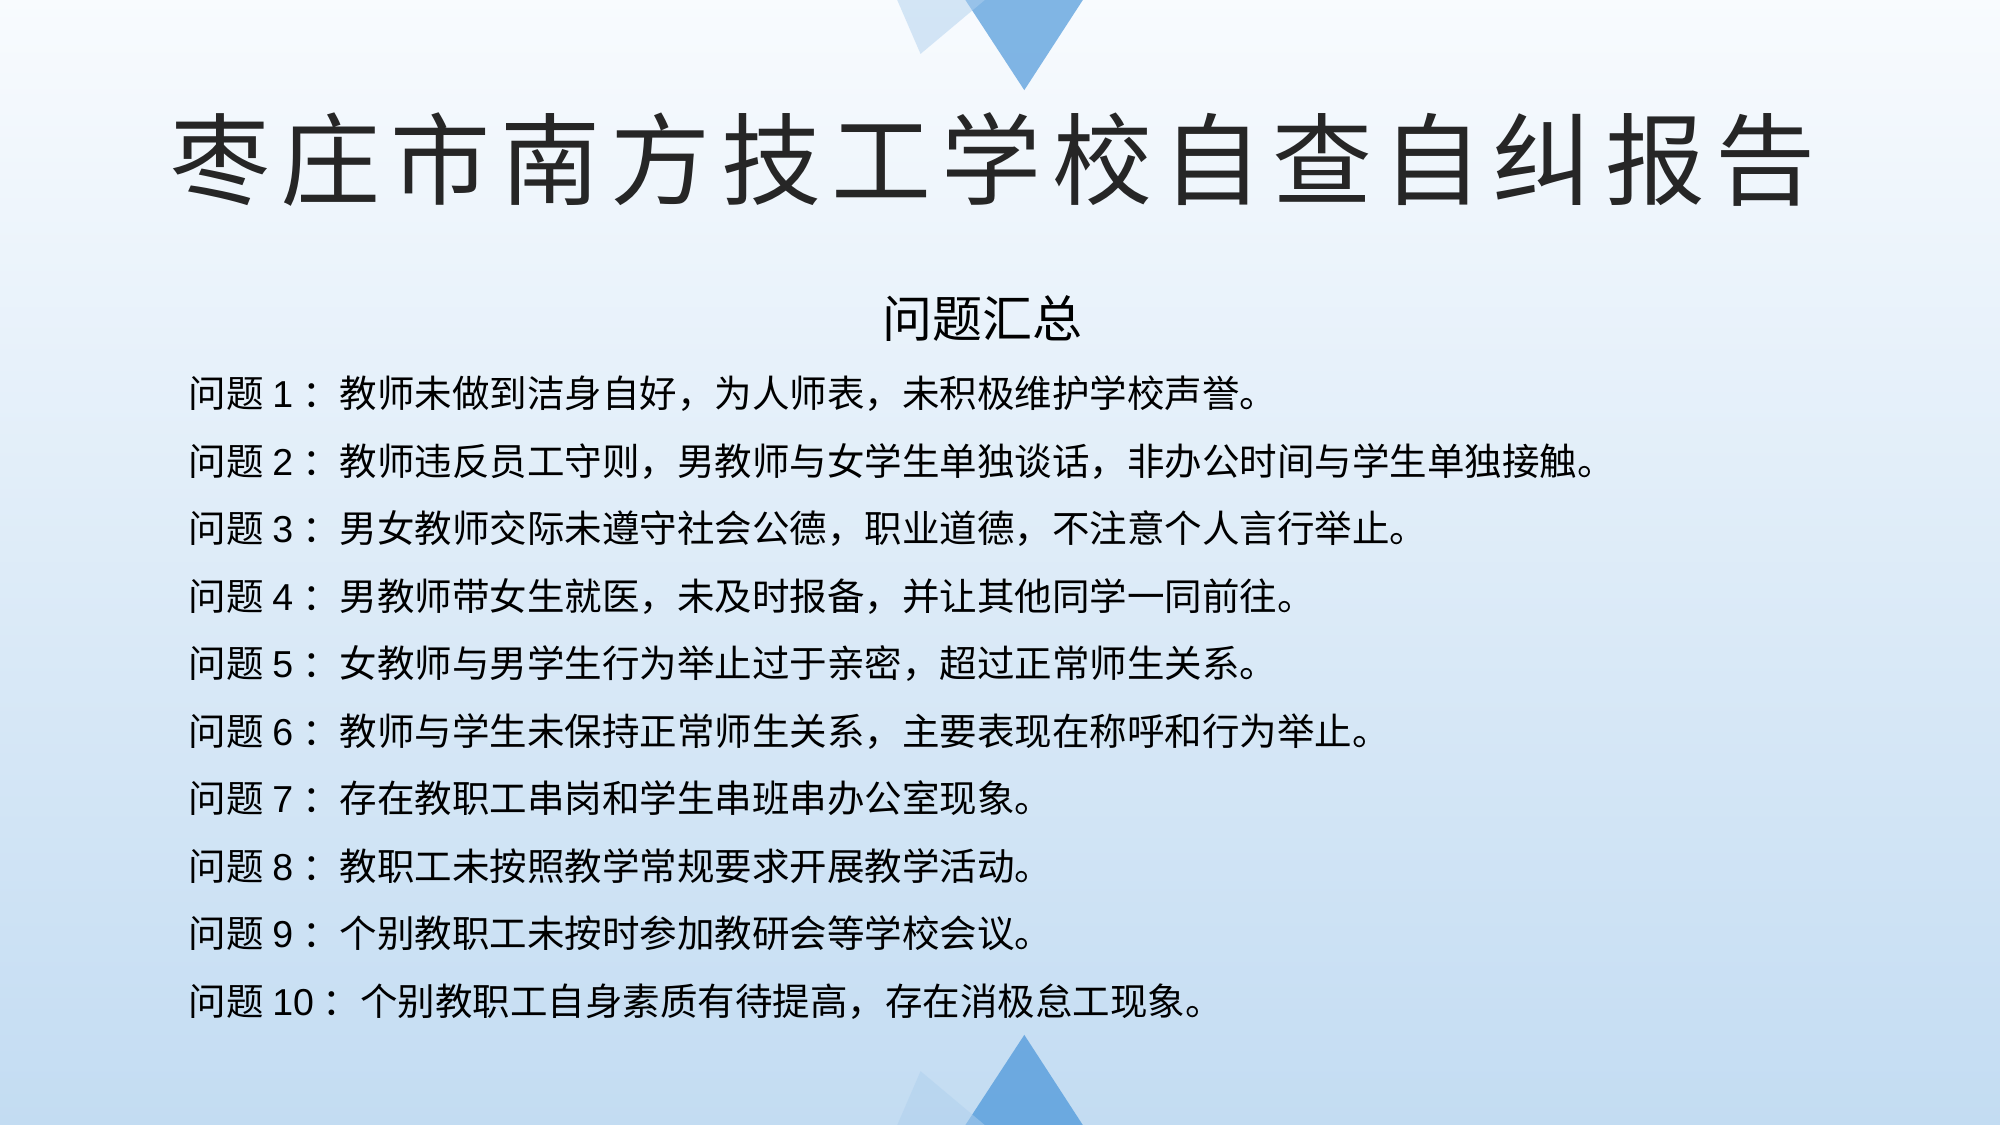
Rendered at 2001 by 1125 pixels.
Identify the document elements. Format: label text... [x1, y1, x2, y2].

title 枣庄市南方技工学校自查自纠报告 [154, 88, 1842, 226]
text_box 问题汇总 问题1：教师未做到洁身自好，为人师表，未积极维护学校声誉。 问题2：教师违反员工守则，男教师与女学生单独谈话，非办公时间与学生单独接触。 问题3：男女教师交际未遵守社会公德，职业道德，不注意个人言行举止。 问题4：男教师带女生就医，未及时报备，并让其他同学一同前往。 问题5：女教师与男学生行为举止过于亲密，超过正常师生关系。 问题6：教师与学生未保持正常师生关系，主要表现在称呼和行为举止。 问题7：存在教职工串岗和学生串班串办公室现象。 问题8：教职工未按照教学常规要求开展教学活动。 问题9：个别教职工未按时参加教研会等学校会议。 问题10：个别教职工自身素质有待提高，存在消极怠工现象。 [173, 250, 1792, 1031]
